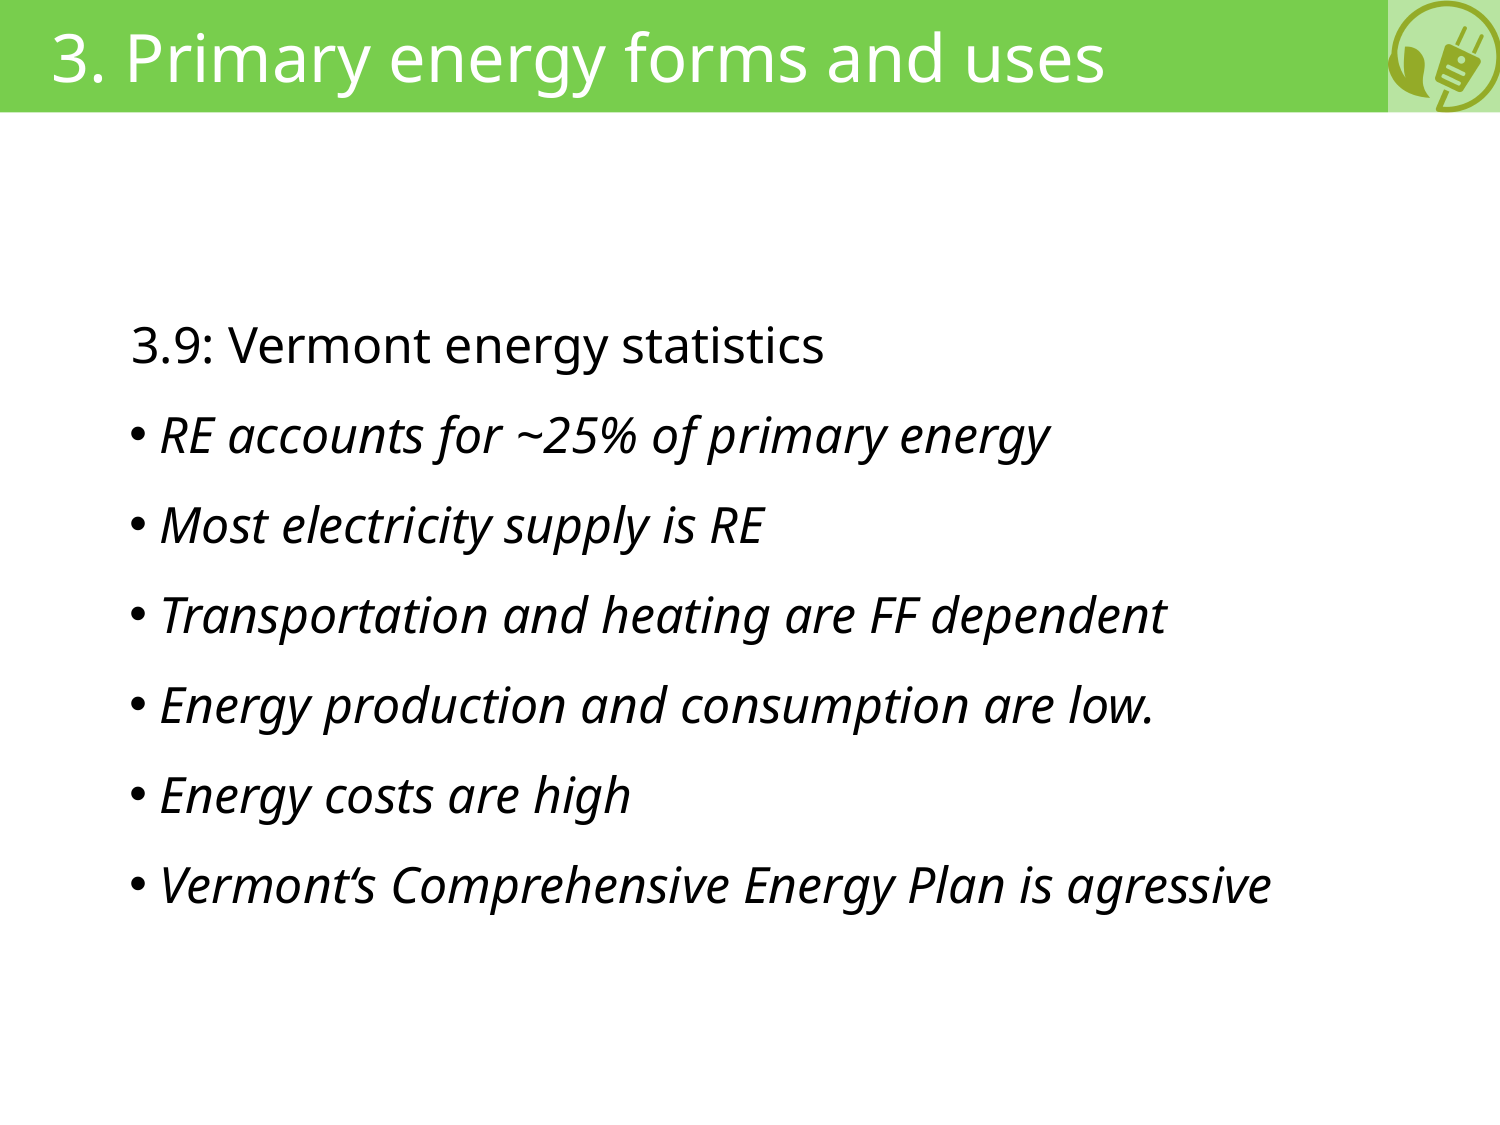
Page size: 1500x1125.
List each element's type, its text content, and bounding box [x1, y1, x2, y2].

text_box 3. Primary energy forms and uses [36, 8, 1123, 103]
text_box [0, 0, 1388, 113]
text_box 3.9: Vermont energy statistics RE accounts for ~25% of primary energy Most electricity supply is RE Transportation and heating are FF dependent Energy production and consumption are low. Energy costs are high Vermont‘s Comprehensive Energy Plan is agressive [114, 275, 1389, 921]
picture [1388, 0, 1500, 114]
